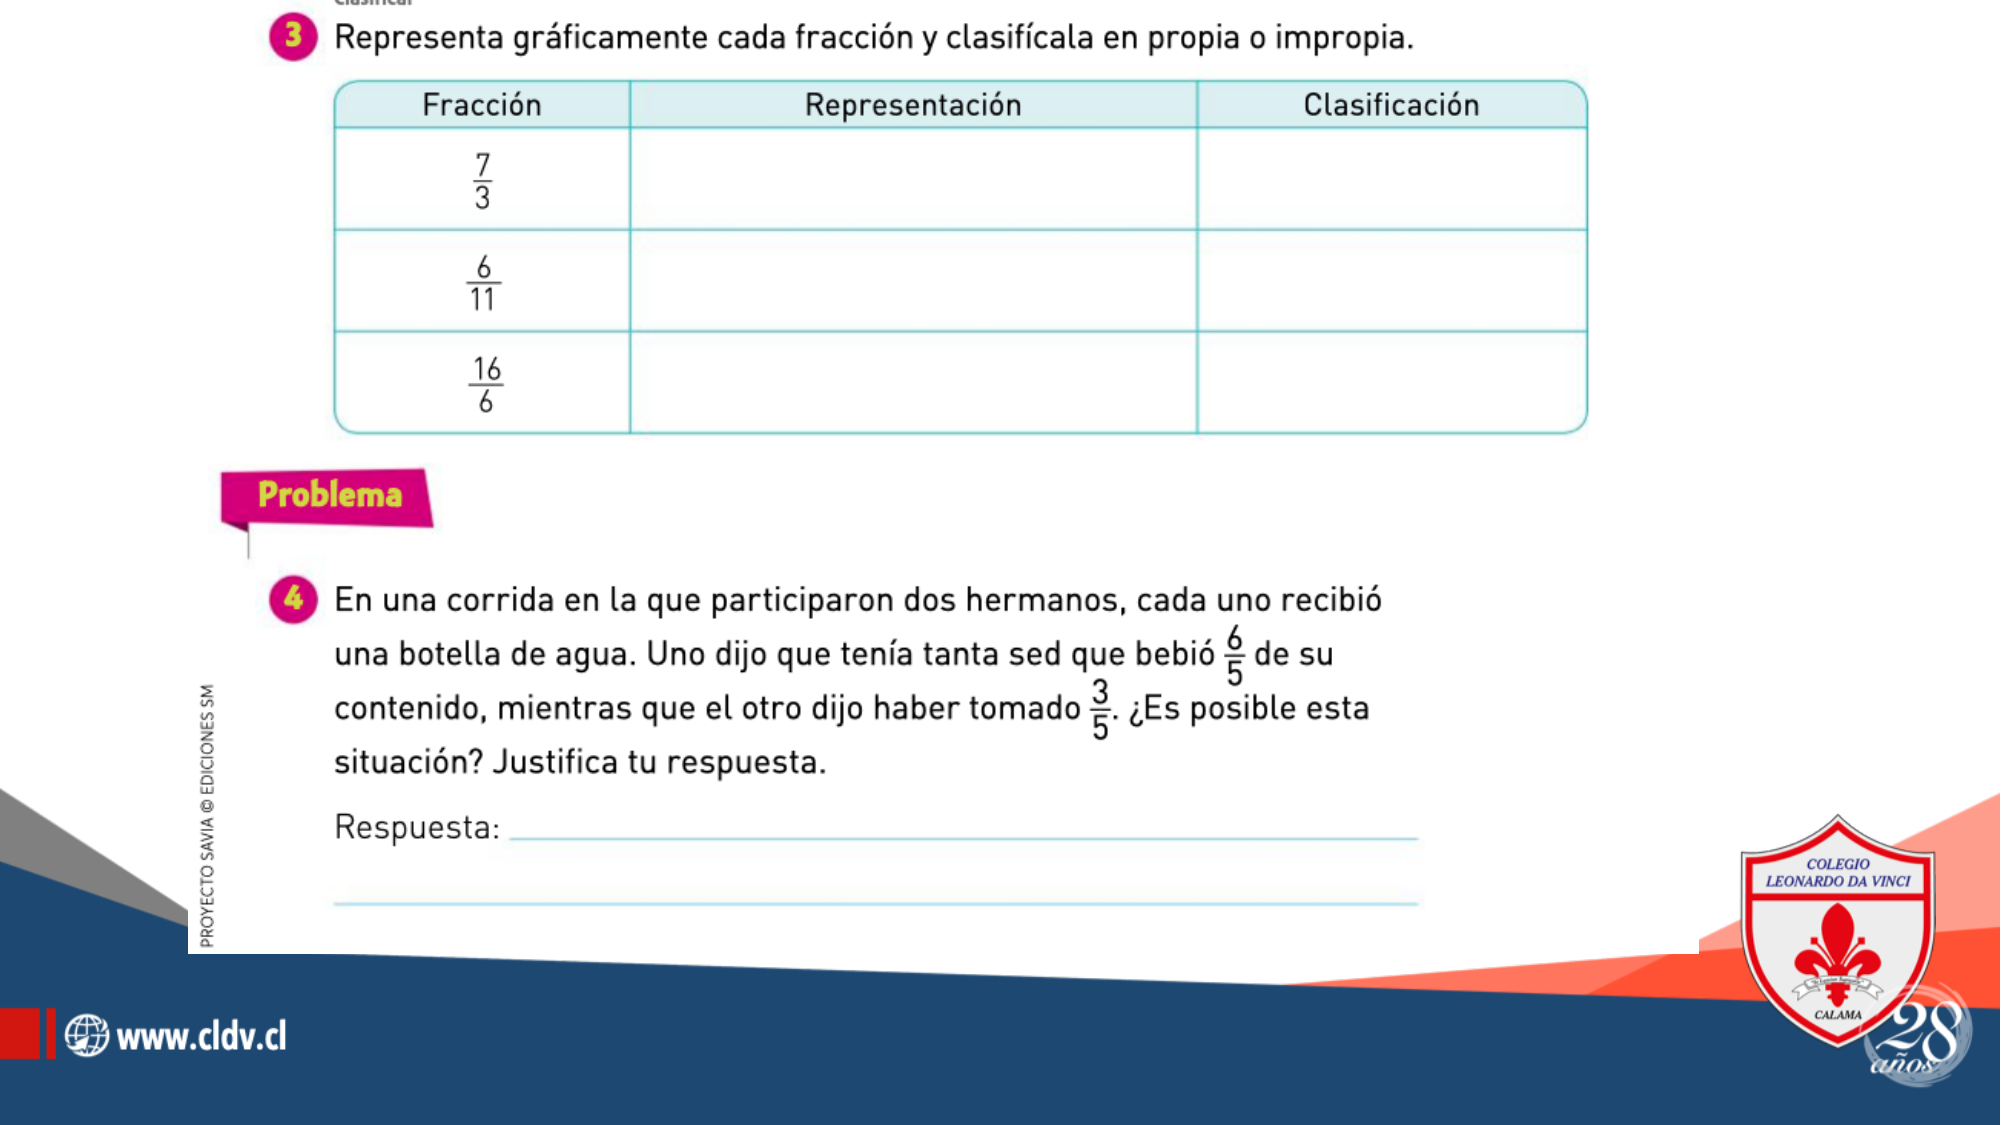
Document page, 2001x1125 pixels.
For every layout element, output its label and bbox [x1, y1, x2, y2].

picture [0, 786, 2000, 1125]
list [188, 0, 1699, 954]
